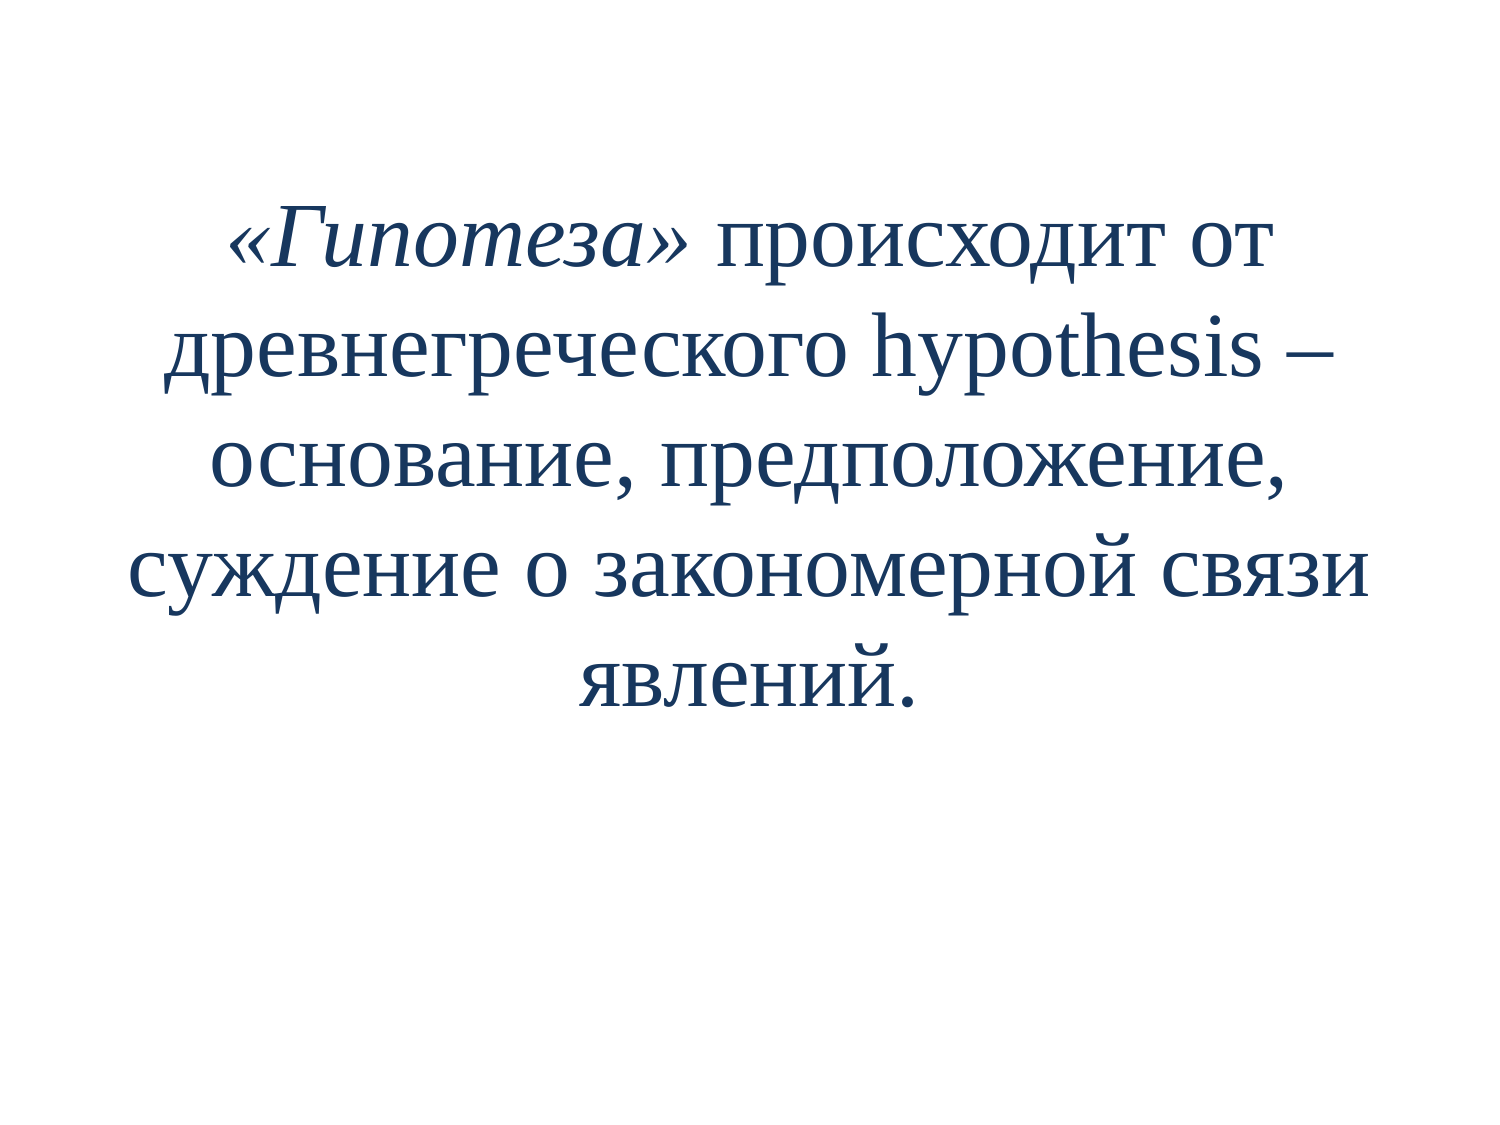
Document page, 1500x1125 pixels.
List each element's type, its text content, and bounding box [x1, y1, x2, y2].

title «Гипотеза» происходит от древнегреческого hypothesis –основание, предположение, суждение о закономерной связи явлений. [75, 45, 1425, 965]
